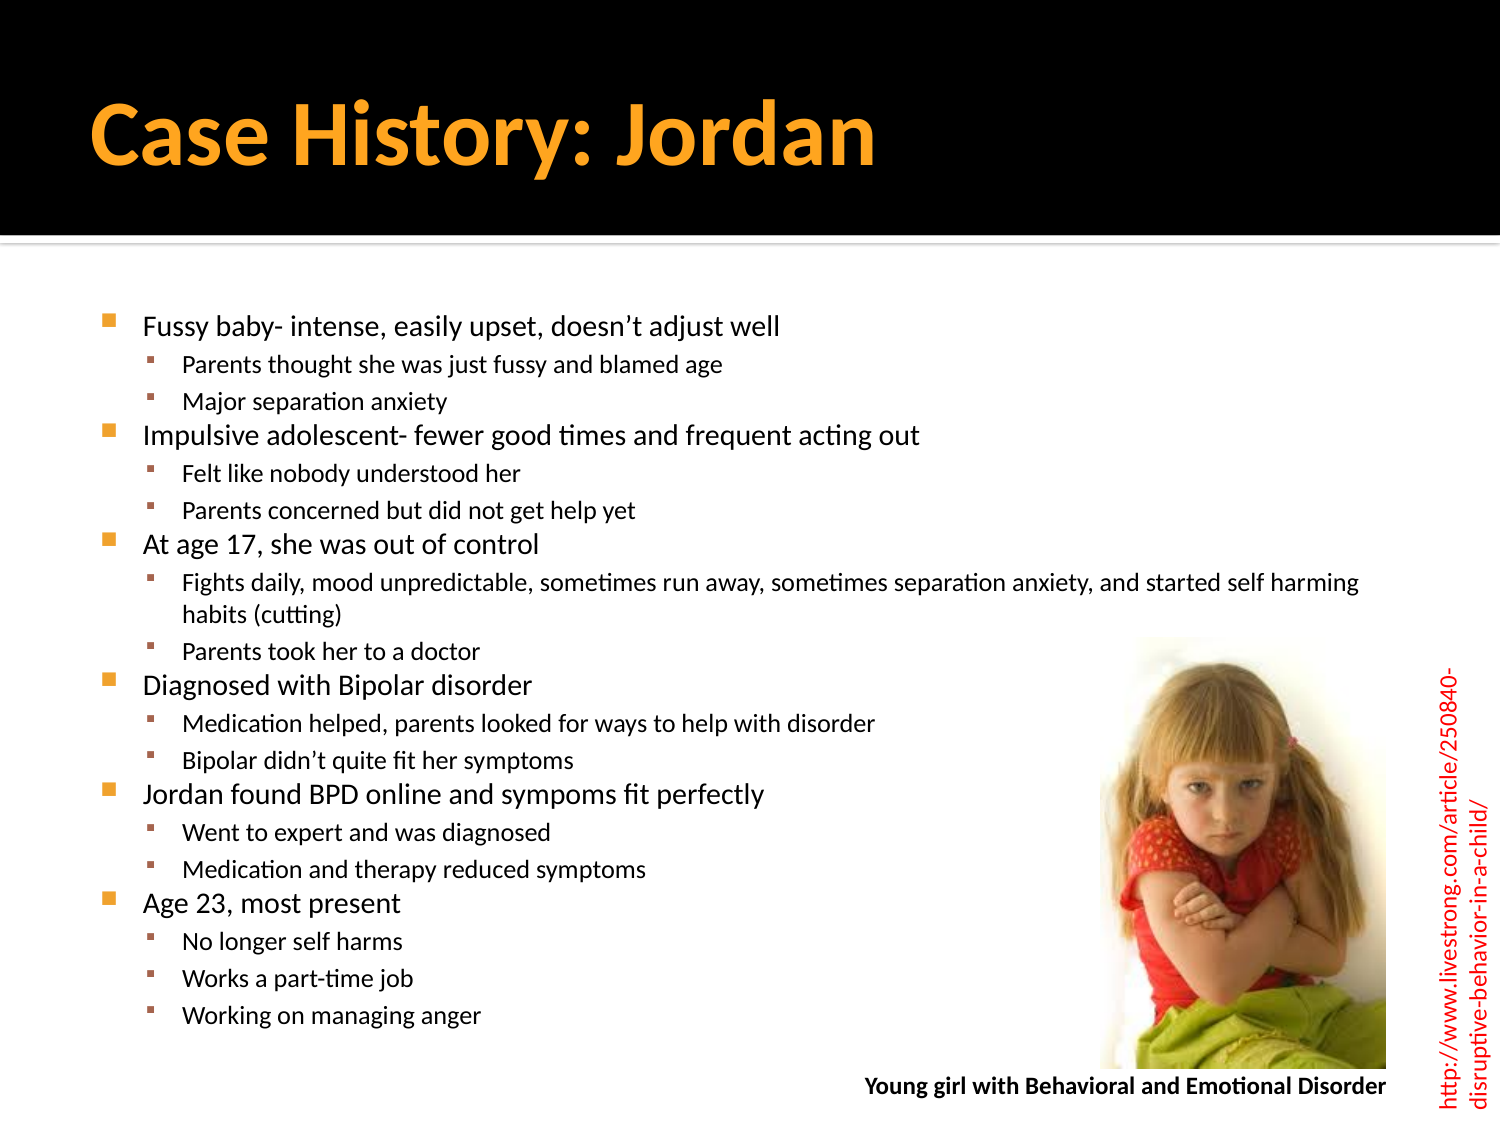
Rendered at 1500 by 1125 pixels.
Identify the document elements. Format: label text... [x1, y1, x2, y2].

list Fussy baby- intense, easily upset, doesn’t adjust well Parents thought she was just fussy and blamed age Major separation anxiety Impulsive adolescent- fewer good times and frequent acting out Felt like nobody understood her Parents concerned but did not get help yet At age 17, she was out of control Fights daily, mood unpredictable, sometimes run away, sometimes separation anxiety, and started self harming habits (cutting) Parents took her to a doctor Diagnosed with Bipolar disorder Medication helped, parents looked for ways to help with disorder Bipolar didn’t quite fit her symptoms Jordan found BPD online and sympoms fit perfectly Went to expert and was diagnosed Medication and therapy reduced symptoms Age 23, most present No longer self harms Works a part-time job Working on managing anger [75, 291, 1425, 1050]
title Case History: Jordan [75, 25, 1425, 231]
text_box Young girl with Behavioral and Emotional Disorder [849, 1062, 1425, 1108]
text_box http://www.livestrong.com/article/250840-disruptive-behavior-in-a-child/ [1424, 637, 1499, 1125]
picture [1099, 637, 1386, 1069]
